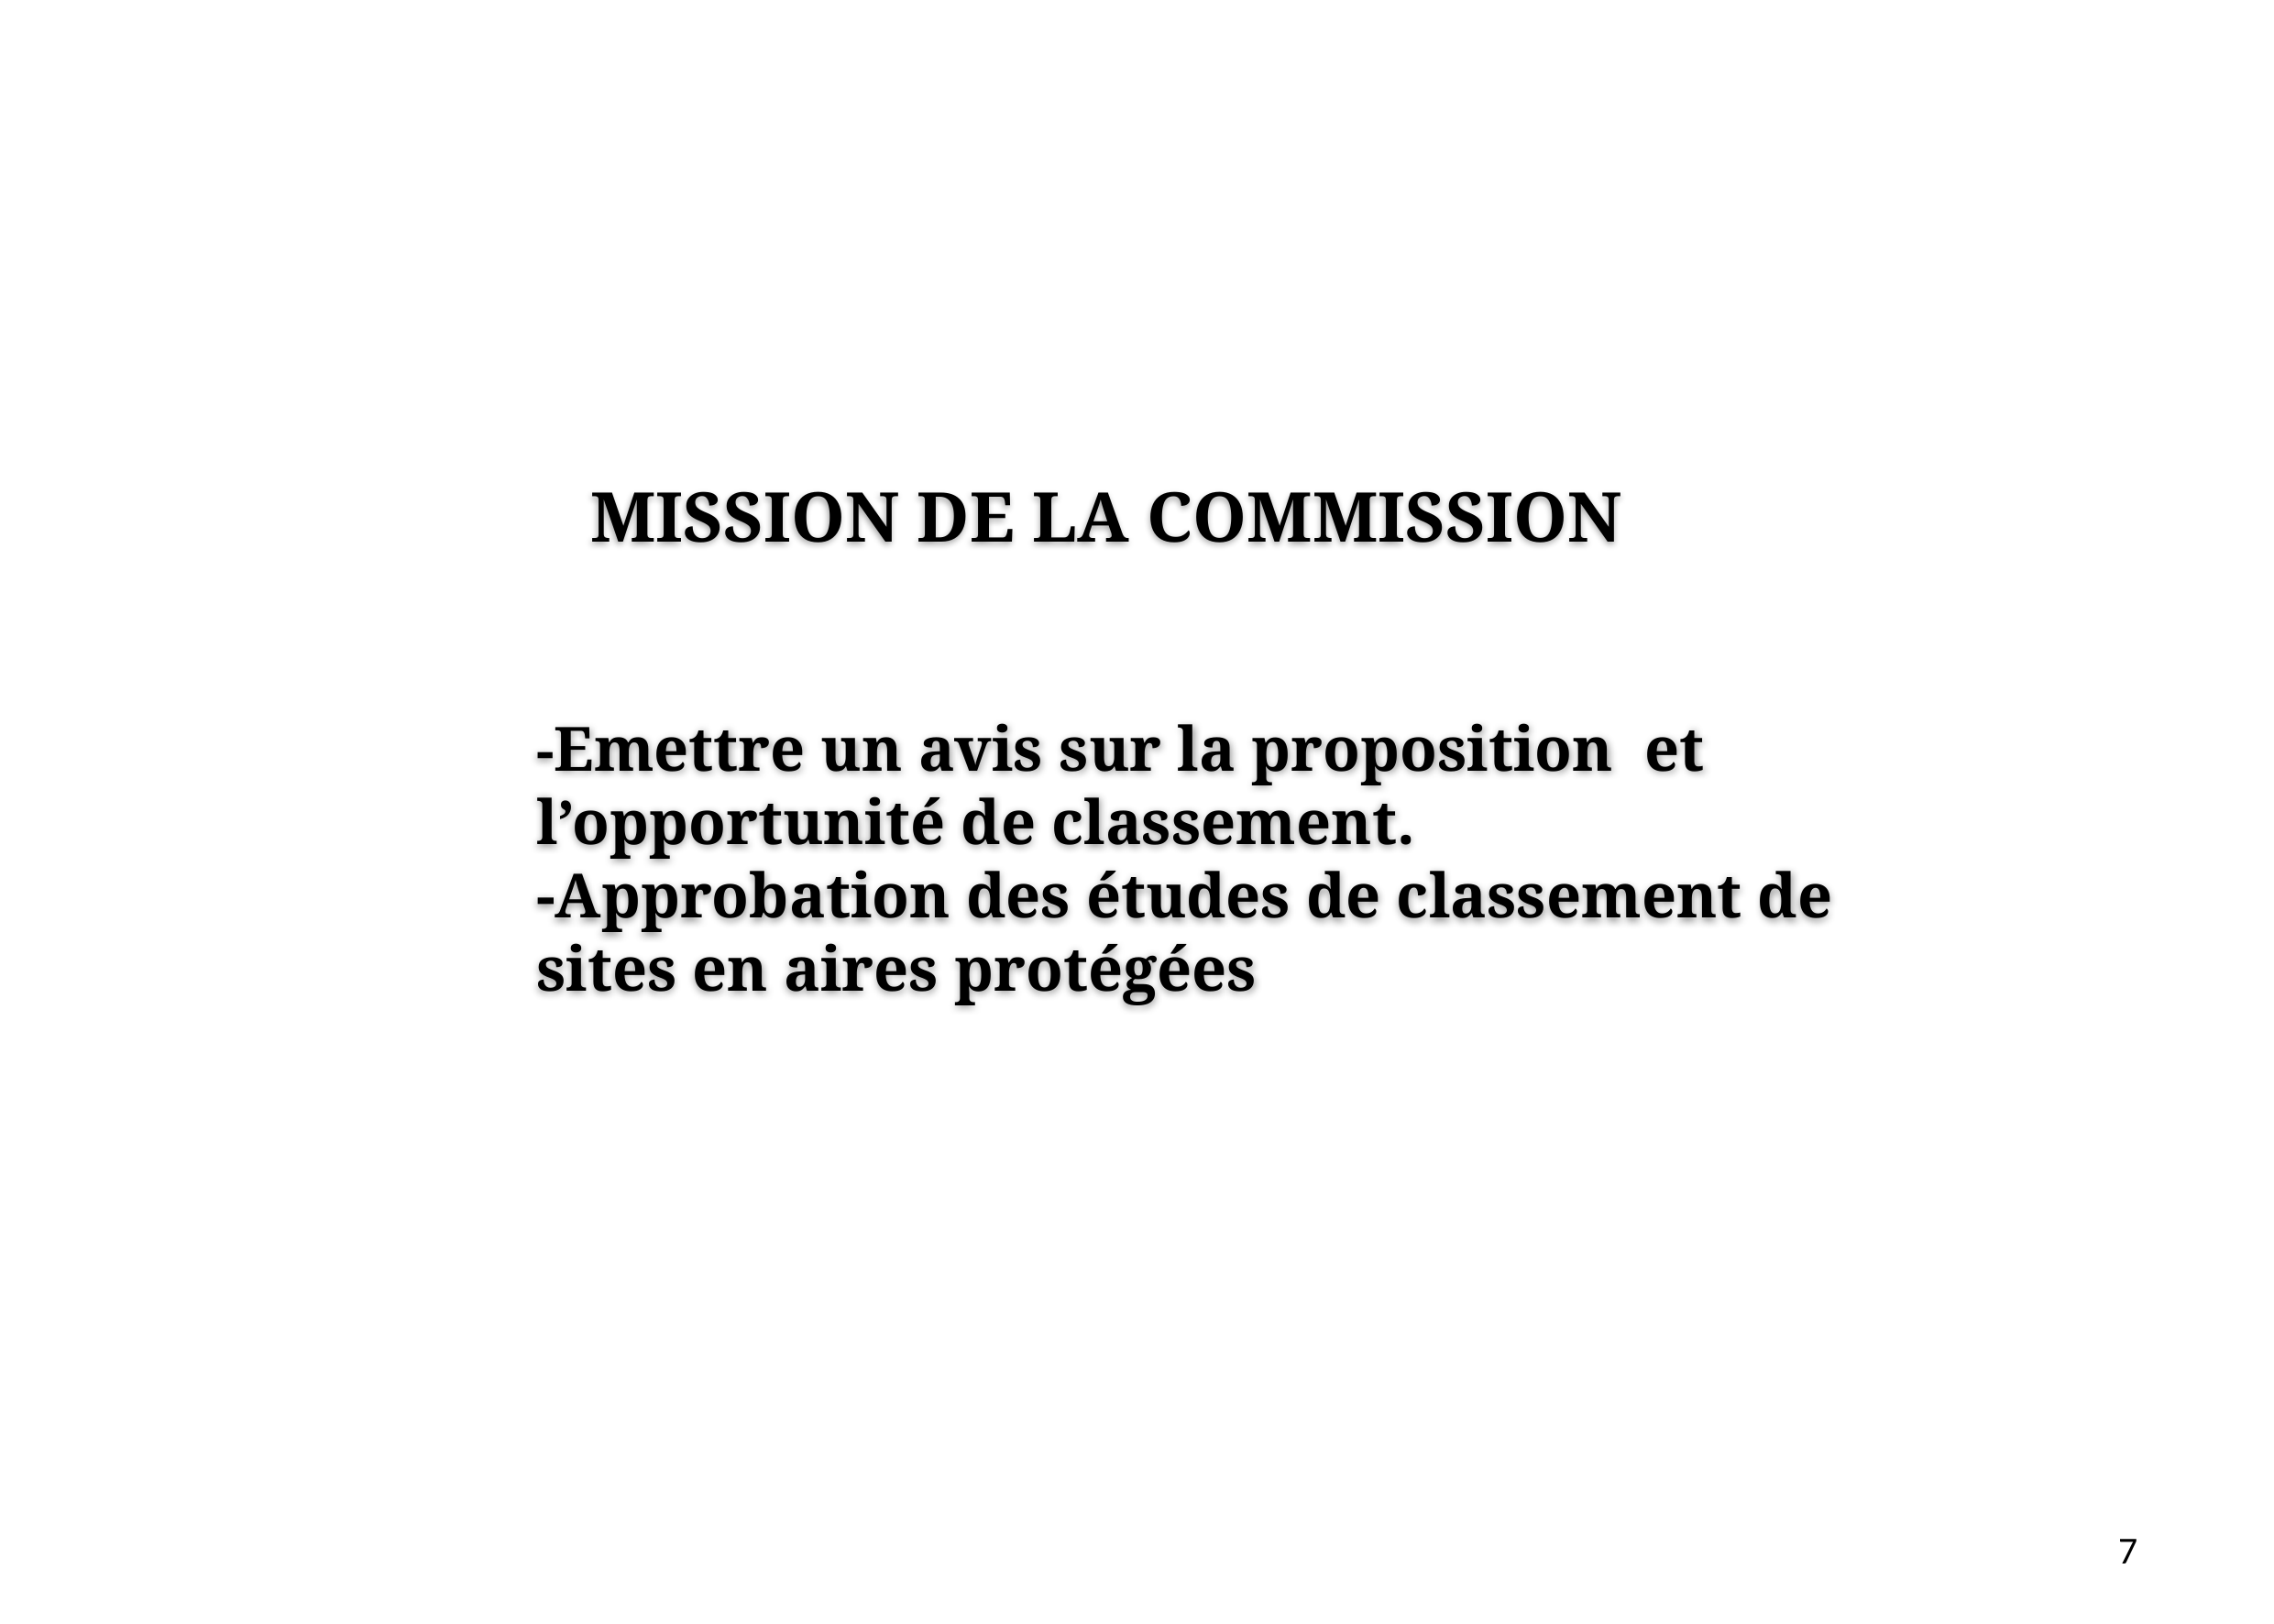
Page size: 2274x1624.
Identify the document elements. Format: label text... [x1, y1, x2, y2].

text_box -Emettre un avis sur la proposition et l’opportunité de classement. -Approbation des études de classement de sites en aires protégées [481, 532, 1911, 1176]
slide_number 7 [1629, 1505, 2160, 1592]
text_box mission de la commission [481, 457, 1750, 572]
